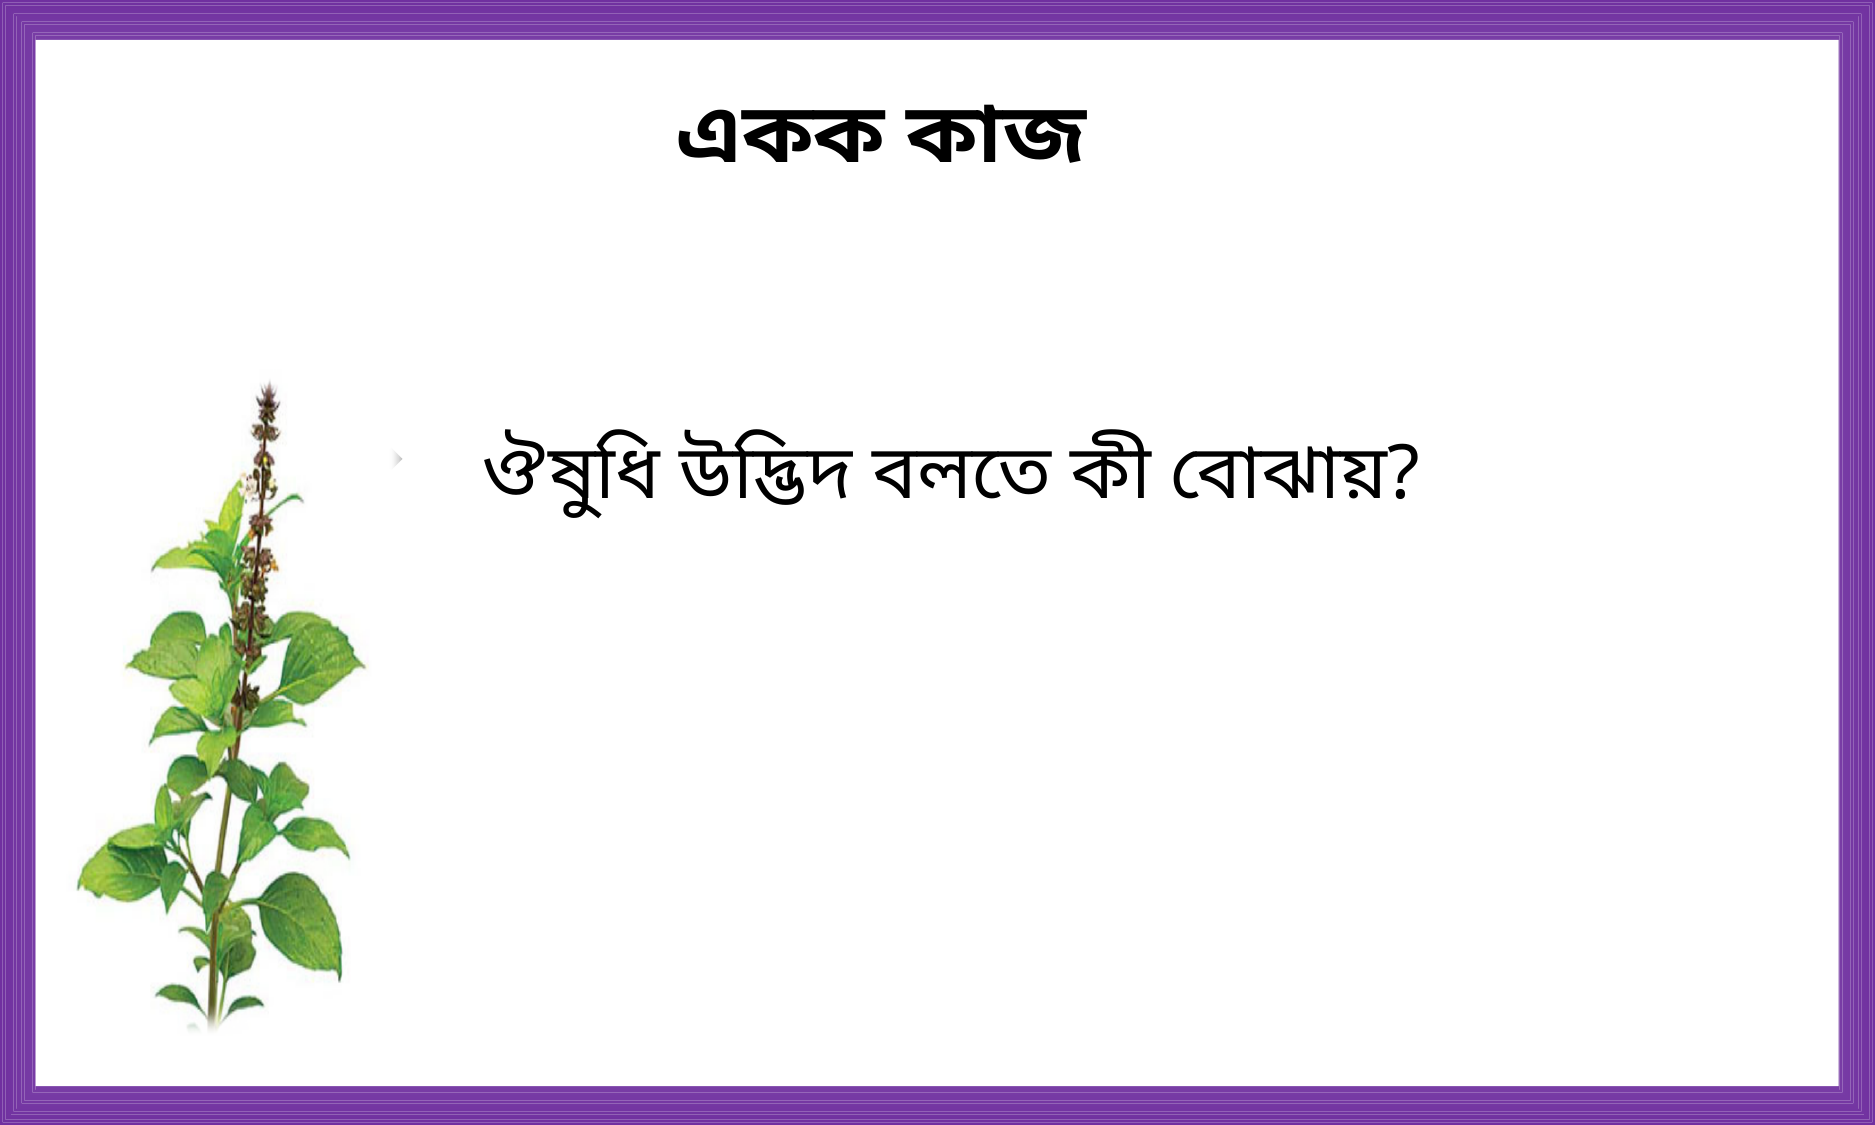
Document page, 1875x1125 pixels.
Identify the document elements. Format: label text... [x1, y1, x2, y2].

text_box একক কাজ [511, 21, 1251, 236]
text_box ঔষুধি উদ্ভিদ বলতে কী বোঝায়? [142, 361, 1620, 576]
picture [49, 369, 426, 1036]
